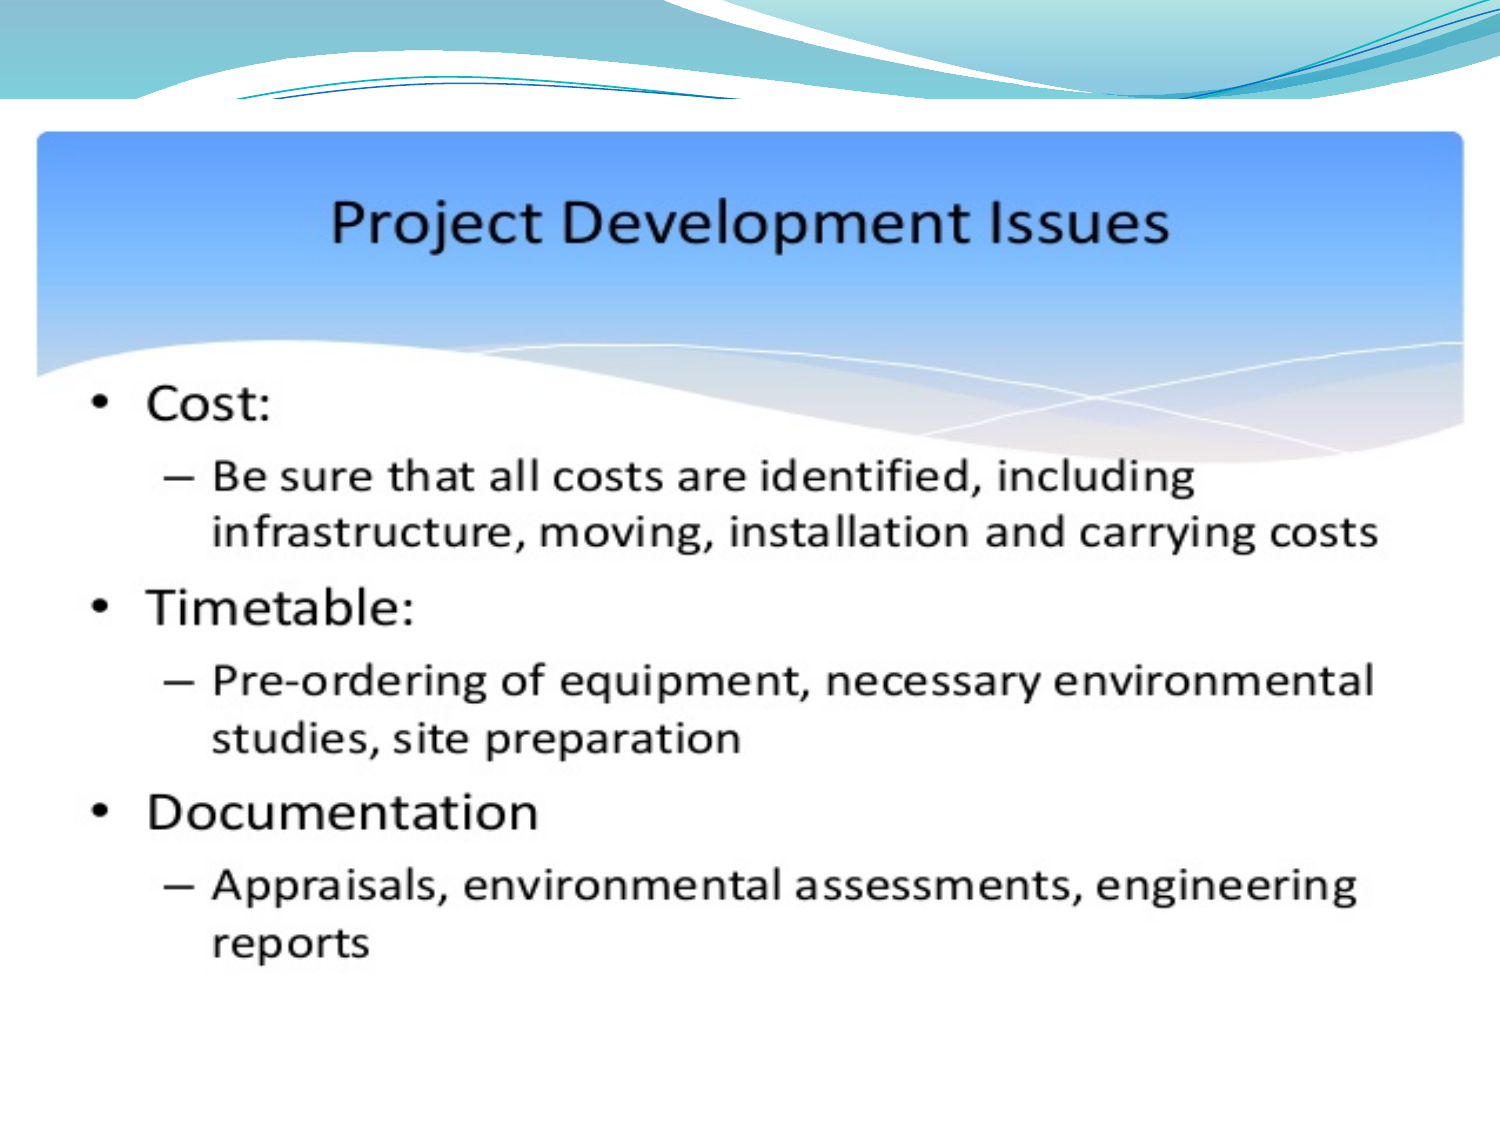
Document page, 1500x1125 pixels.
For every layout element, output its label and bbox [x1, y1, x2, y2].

list [0, 99, 1500, 1088]
